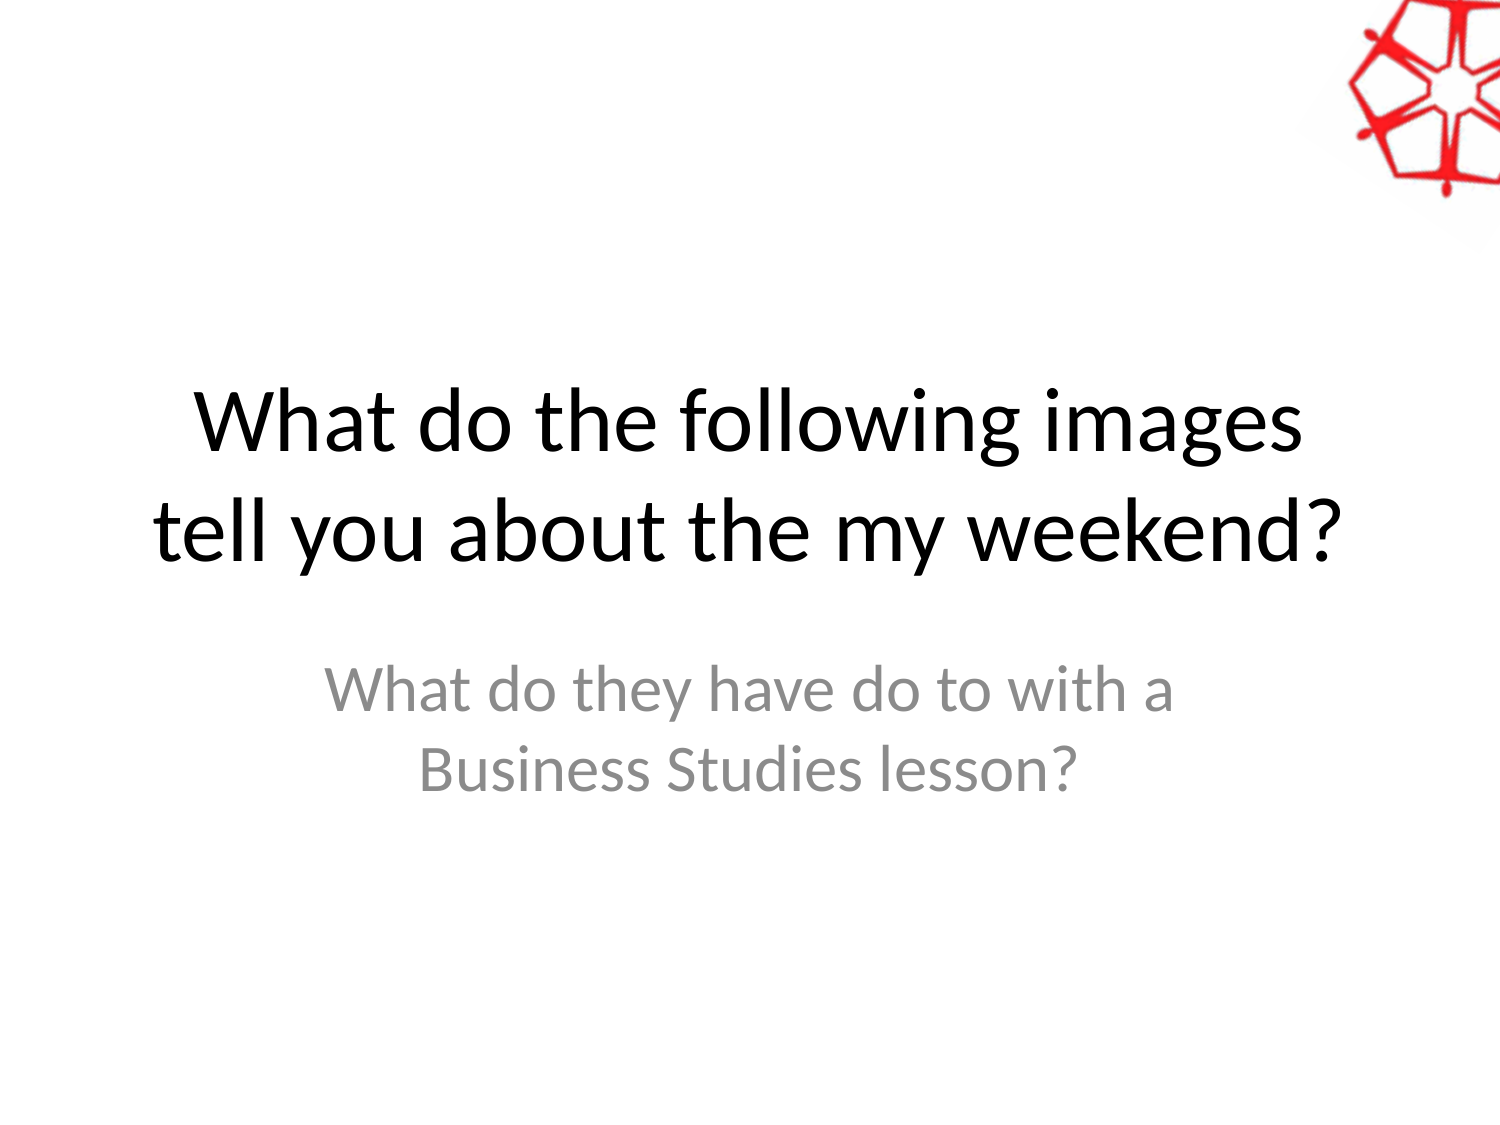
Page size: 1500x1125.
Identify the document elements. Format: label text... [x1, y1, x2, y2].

subtitle What do they have do to with a Business Studies lesson? [225, 637, 1275, 925]
title What do the following images tell you about the my weekend? [112, 349, 1388, 591]
picture [1287, 0, 1500, 267]
